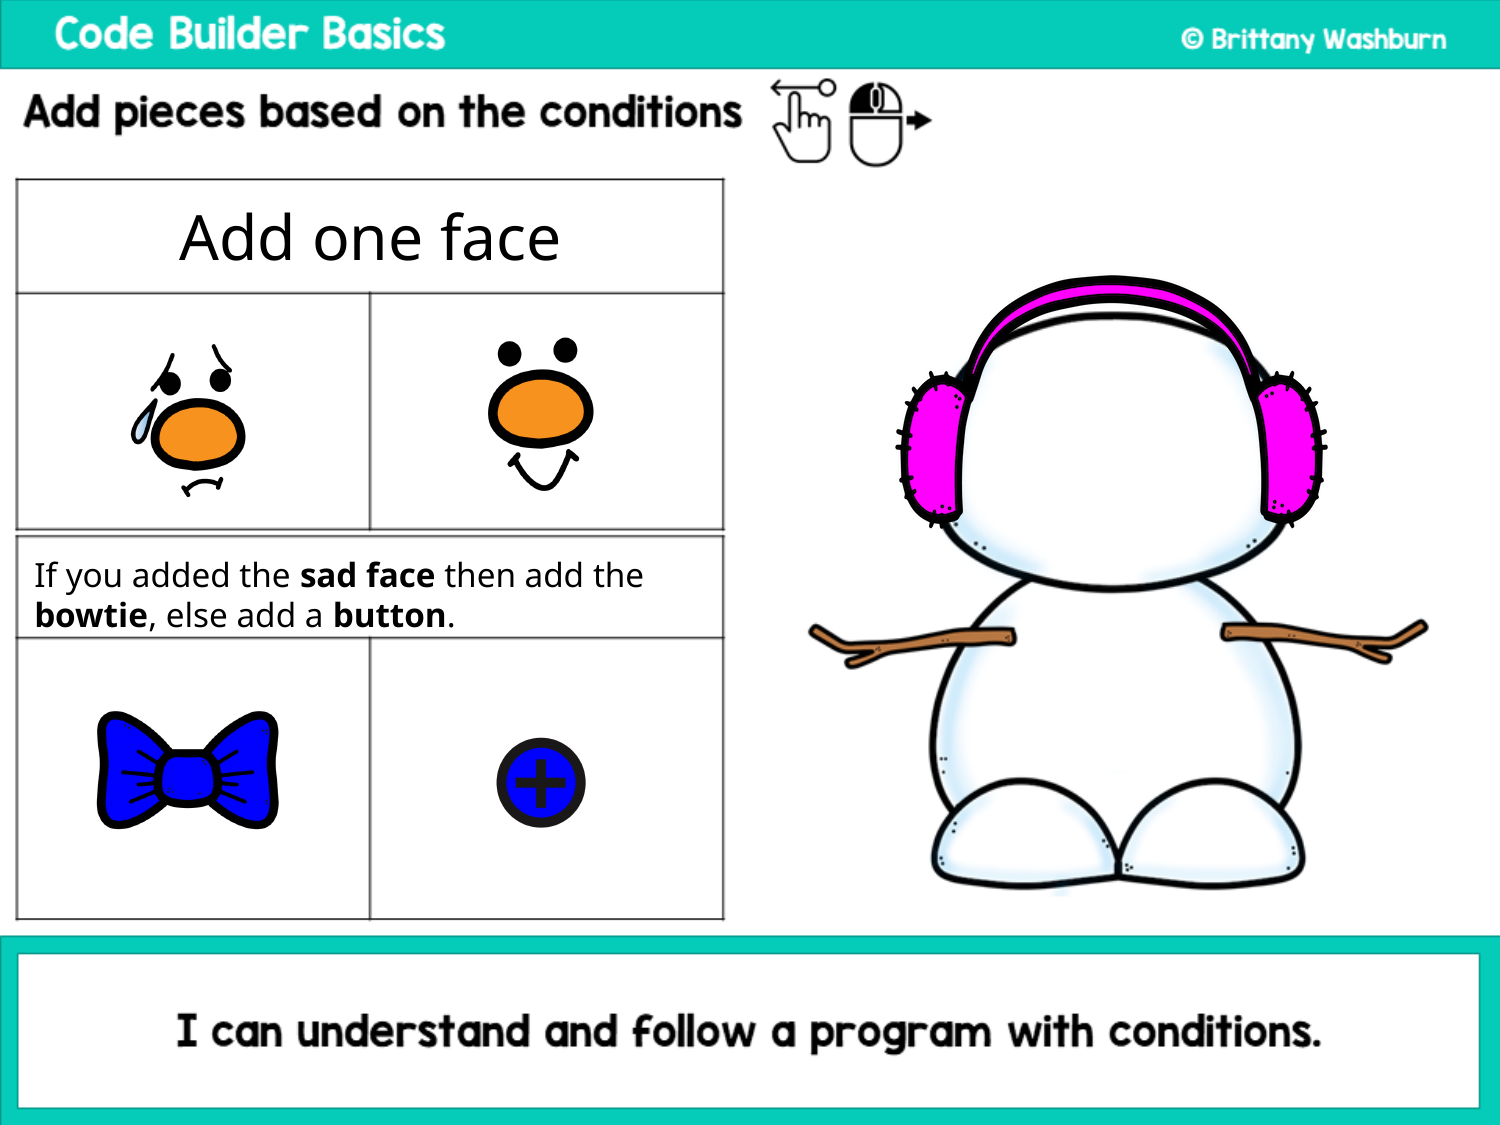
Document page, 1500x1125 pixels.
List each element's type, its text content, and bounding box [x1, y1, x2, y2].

text_box If you added the sad face then add the bowtie, else add a button. [19, 539, 719, 640]
text_box Add one face [21, 182, 721, 292]
picture [0, 0, 1500, 1125]
